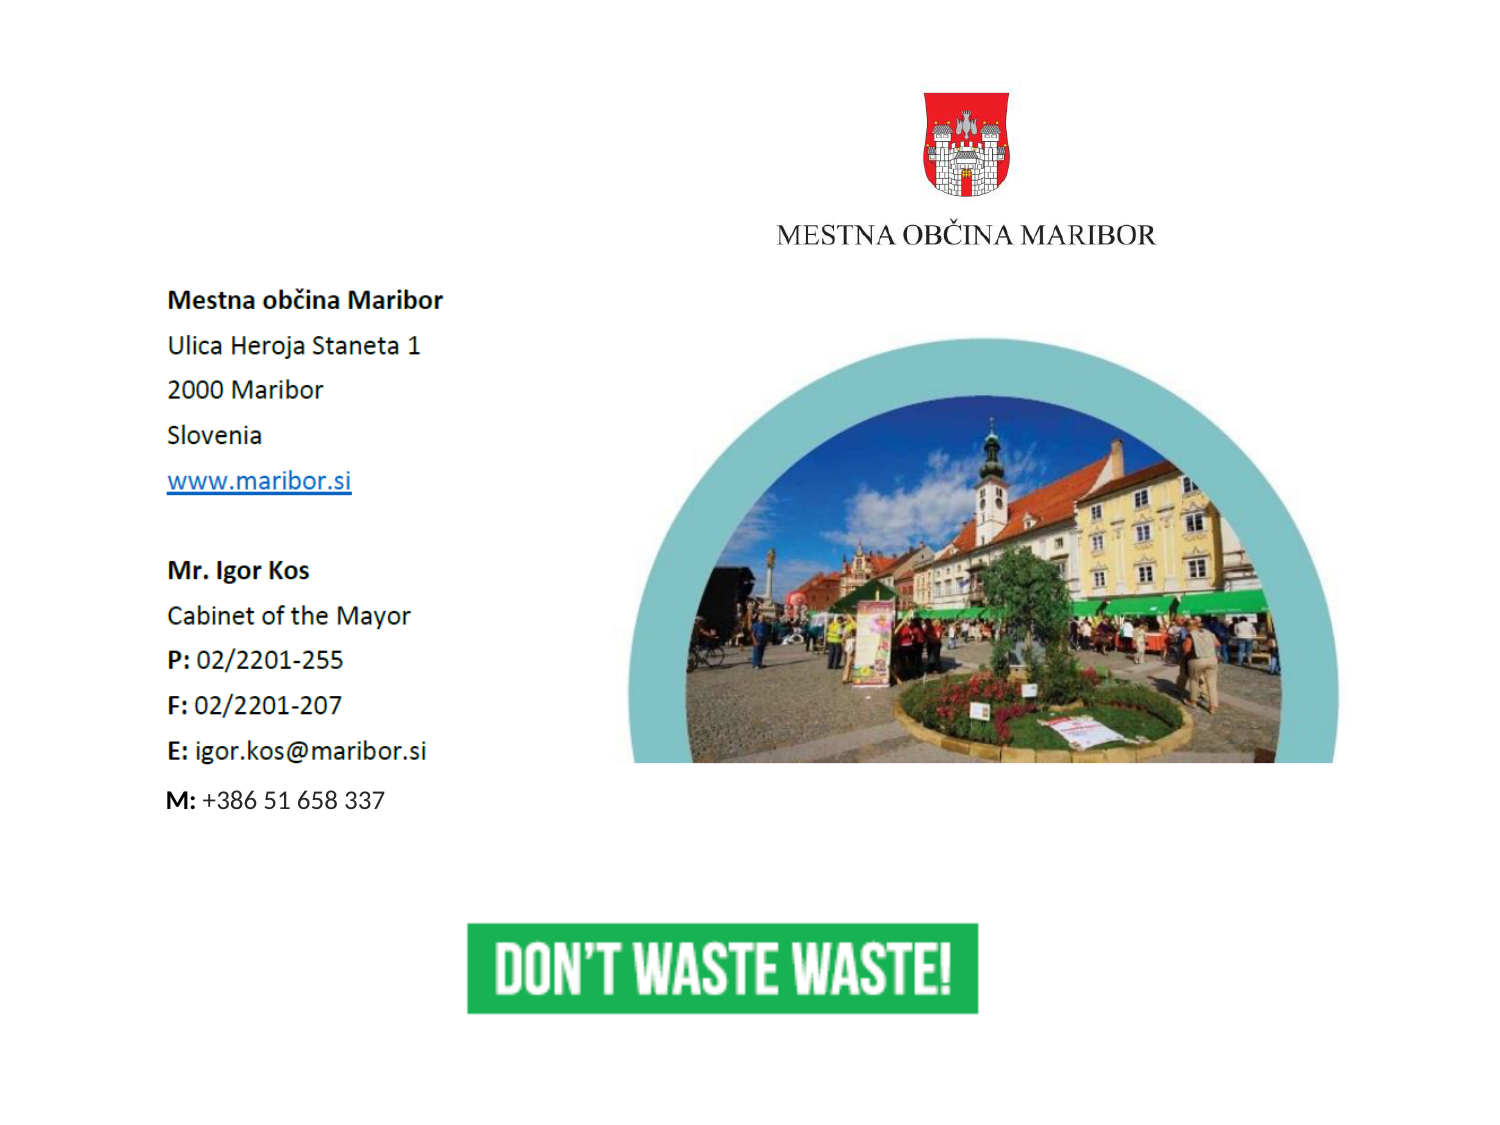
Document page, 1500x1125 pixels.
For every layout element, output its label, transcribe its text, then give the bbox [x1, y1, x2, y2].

text_box M: +386 51 658 337 [150, 795, 422, 823]
picture [124, 66, 1366, 788]
picture [454, 917, 986, 1024]
